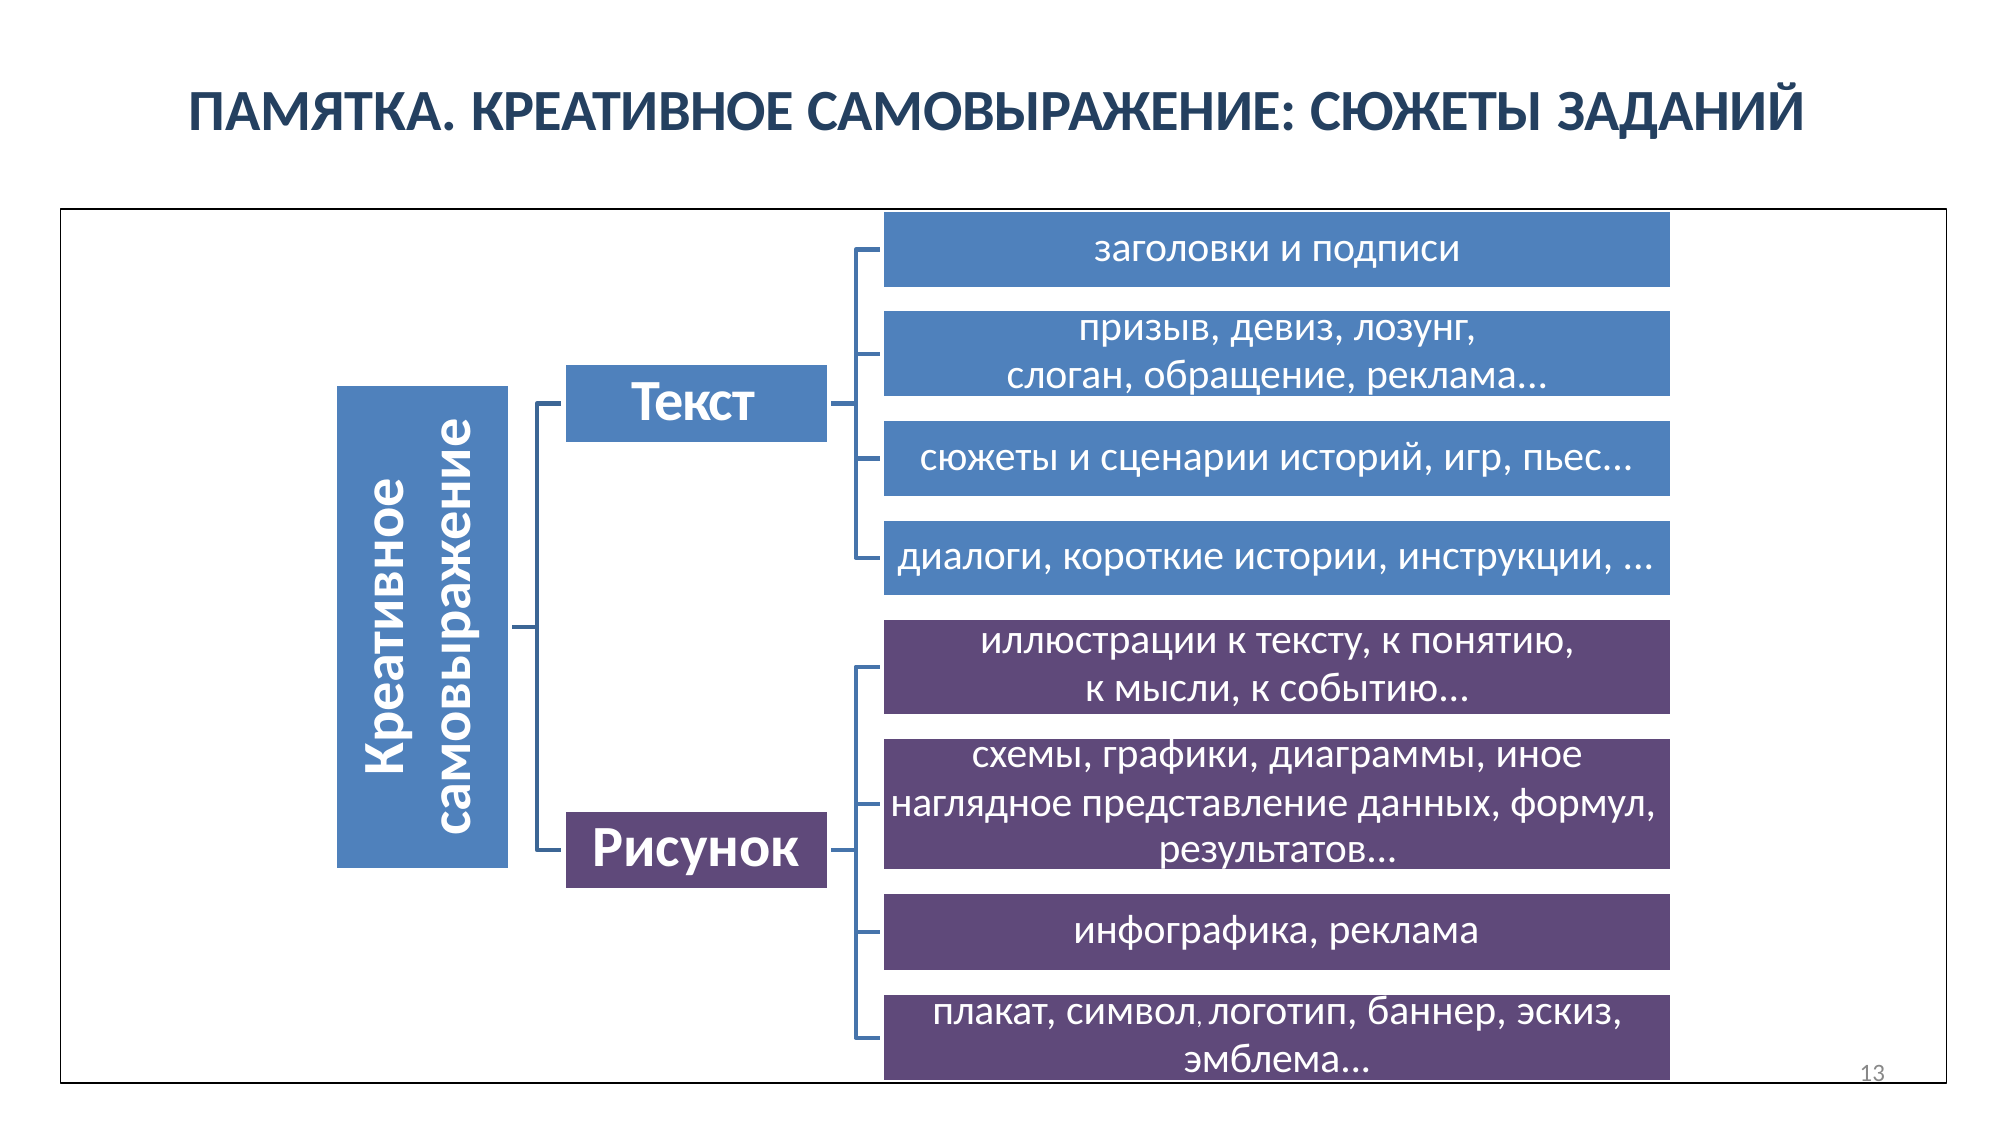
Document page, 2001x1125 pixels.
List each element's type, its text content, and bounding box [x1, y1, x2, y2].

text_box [879, 515, 1675, 600]
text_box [879, 416, 1675, 501]
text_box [879, 990, 1675, 1086]
title ПАМЯТКА. КРЕАТИВНОЕ САМОВЫРАЖЕНИЕ: СЮЖЕТЫ ЗАДАНИЙ [186, 70, 1822, 209]
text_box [332, 247, 885, 1041]
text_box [879, 207, 1675, 292]
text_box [560, 807, 832, 894]
text_box 13 [1857, 1054, 1888, 1087]
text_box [560, 360, 832, 447]
text_box [60, 209, 876, 1084]
text_box [889, 209, 1947, 1084]
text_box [879, 615, 1675, 719]
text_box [879, 306, 1675, 401]
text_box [879, 734, 1675, 874]
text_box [879, 889, 1675, 976]
